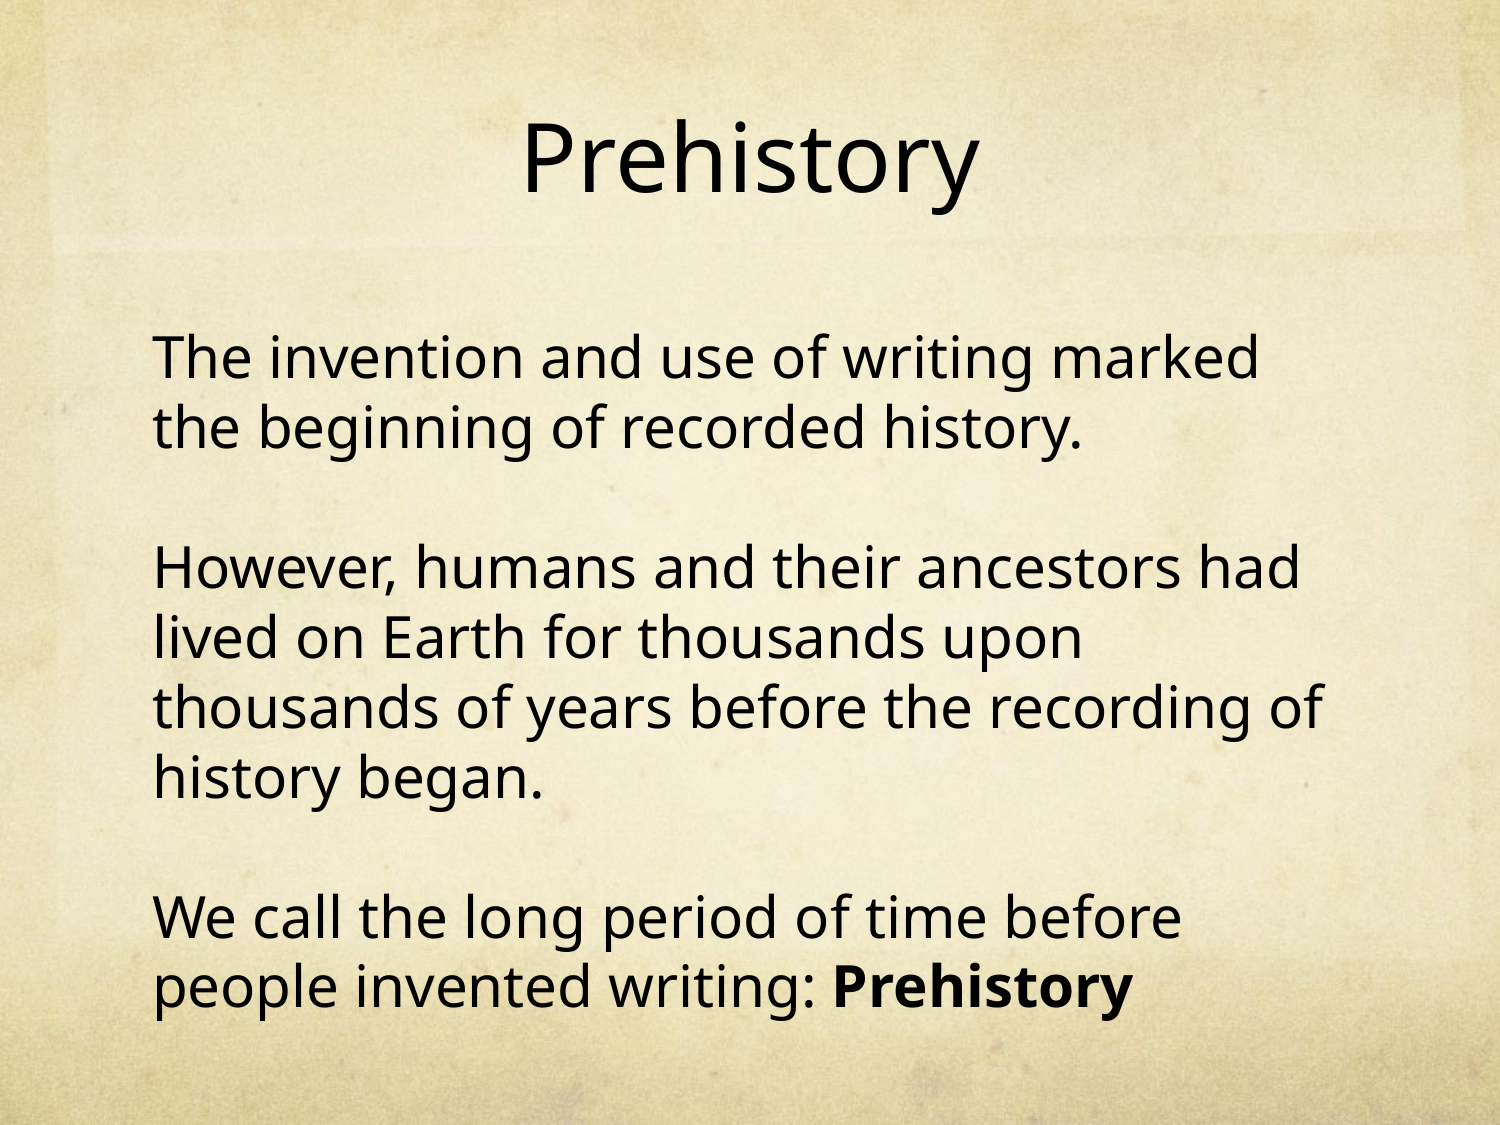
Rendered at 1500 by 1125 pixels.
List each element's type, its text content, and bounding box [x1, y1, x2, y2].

title Prehistory [150, 82, 1350, 225]
picture [0, 0, 1500, 1125]
text_box The invention and use of writing marked the beginning of recorded history. However, humans and their ancestors had lived on Earth for thousands upon thousands of years before the recording of history began. We call the long period of time before people invented writing: Prehistory [137, 312, 1350, 1027]
